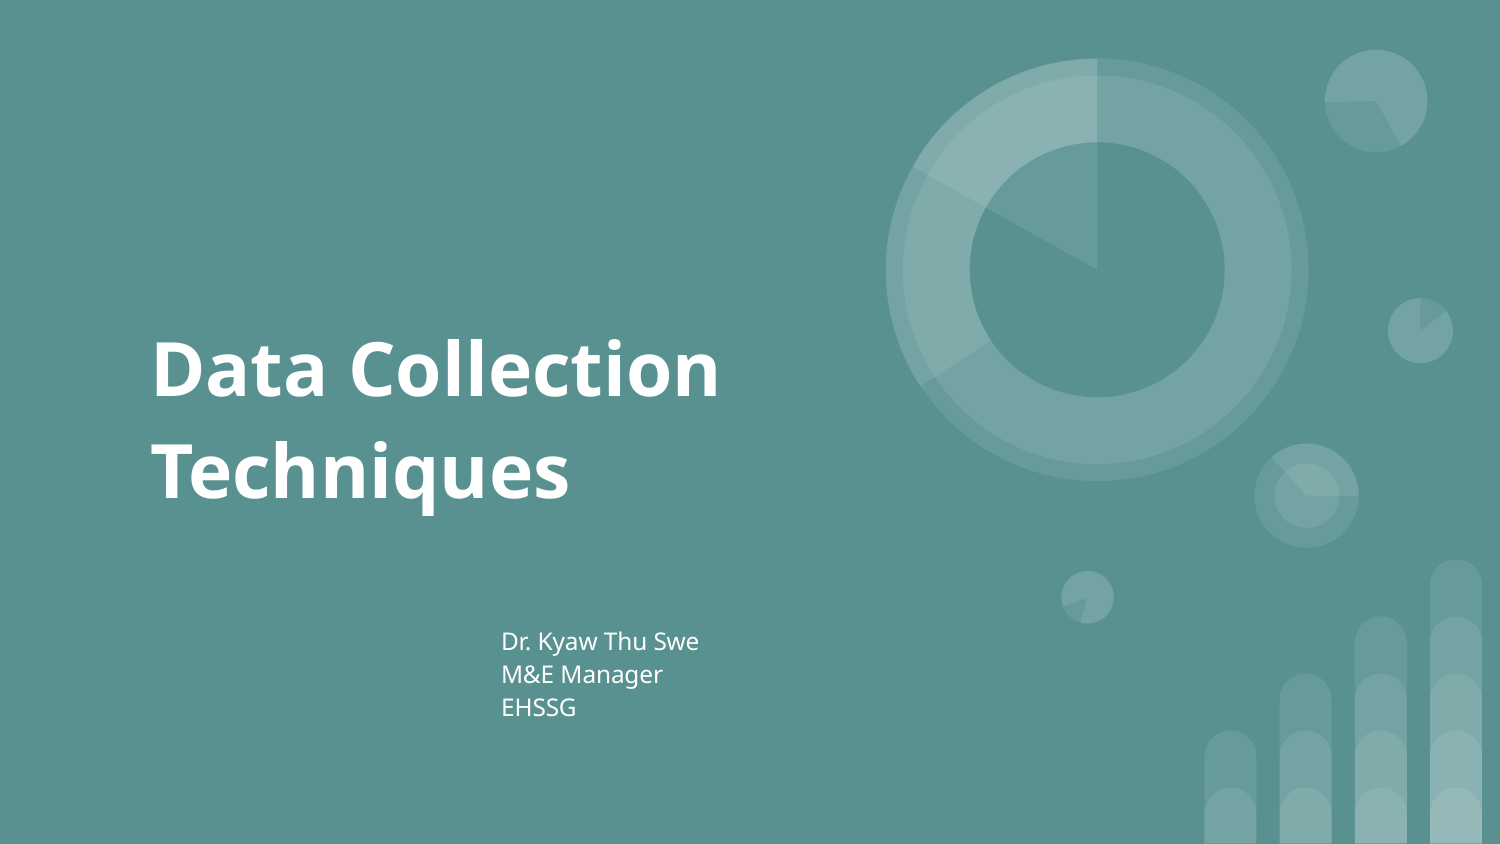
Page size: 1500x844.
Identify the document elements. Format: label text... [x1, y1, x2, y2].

title Data Collection Techniques [135, 264, 834, 572]
subtitle Dr. Kyaw Thu Swe M&E Manager EHSSG [486, 609, 1103, 740]
